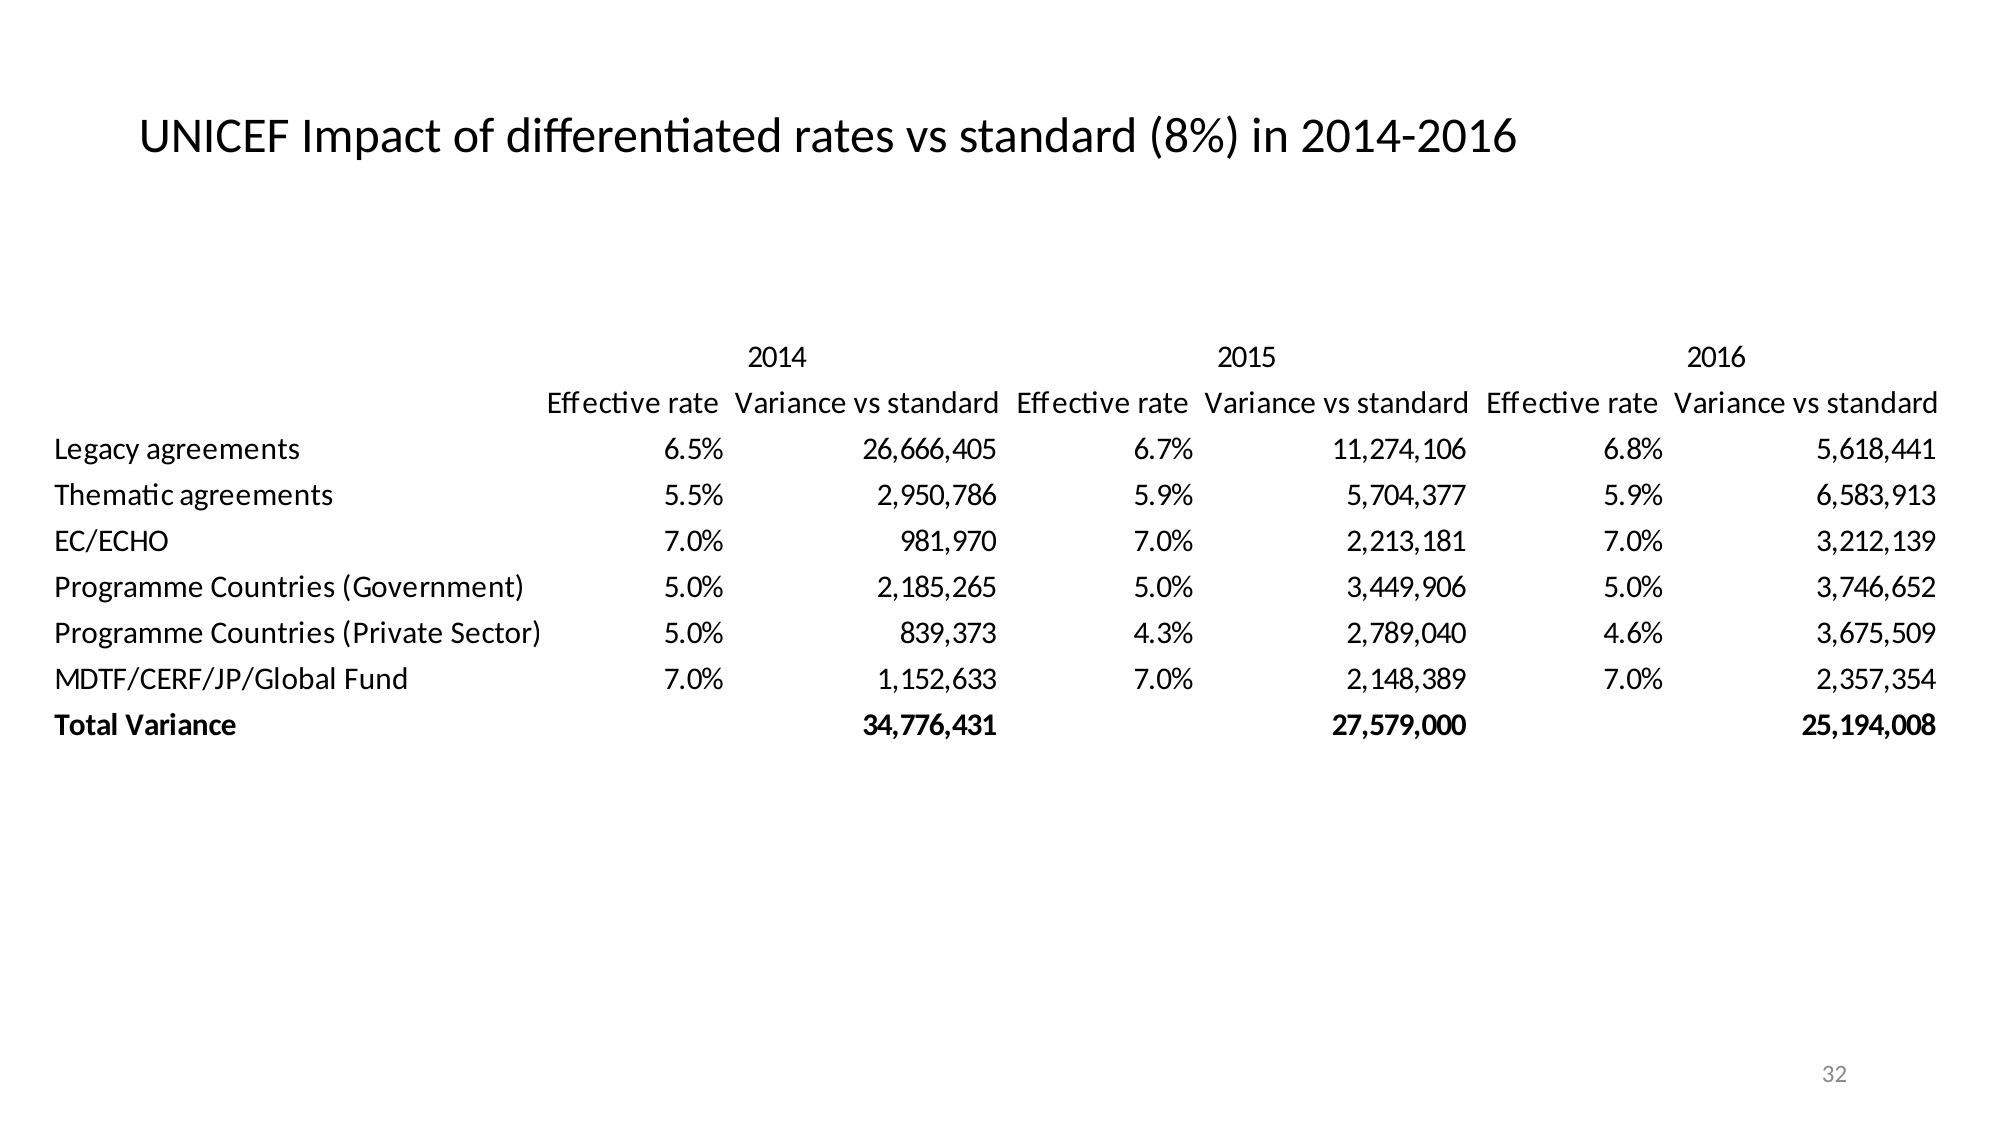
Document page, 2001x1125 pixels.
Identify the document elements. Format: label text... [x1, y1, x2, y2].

picture [47, 326, 1953, 798]
title UNICEF Impact of differentiated rates vs standard (8%) in 2014-2016 [123, 59, 1766, 213]
slide_number 32 [1412, 1042, 1863, 1103]
